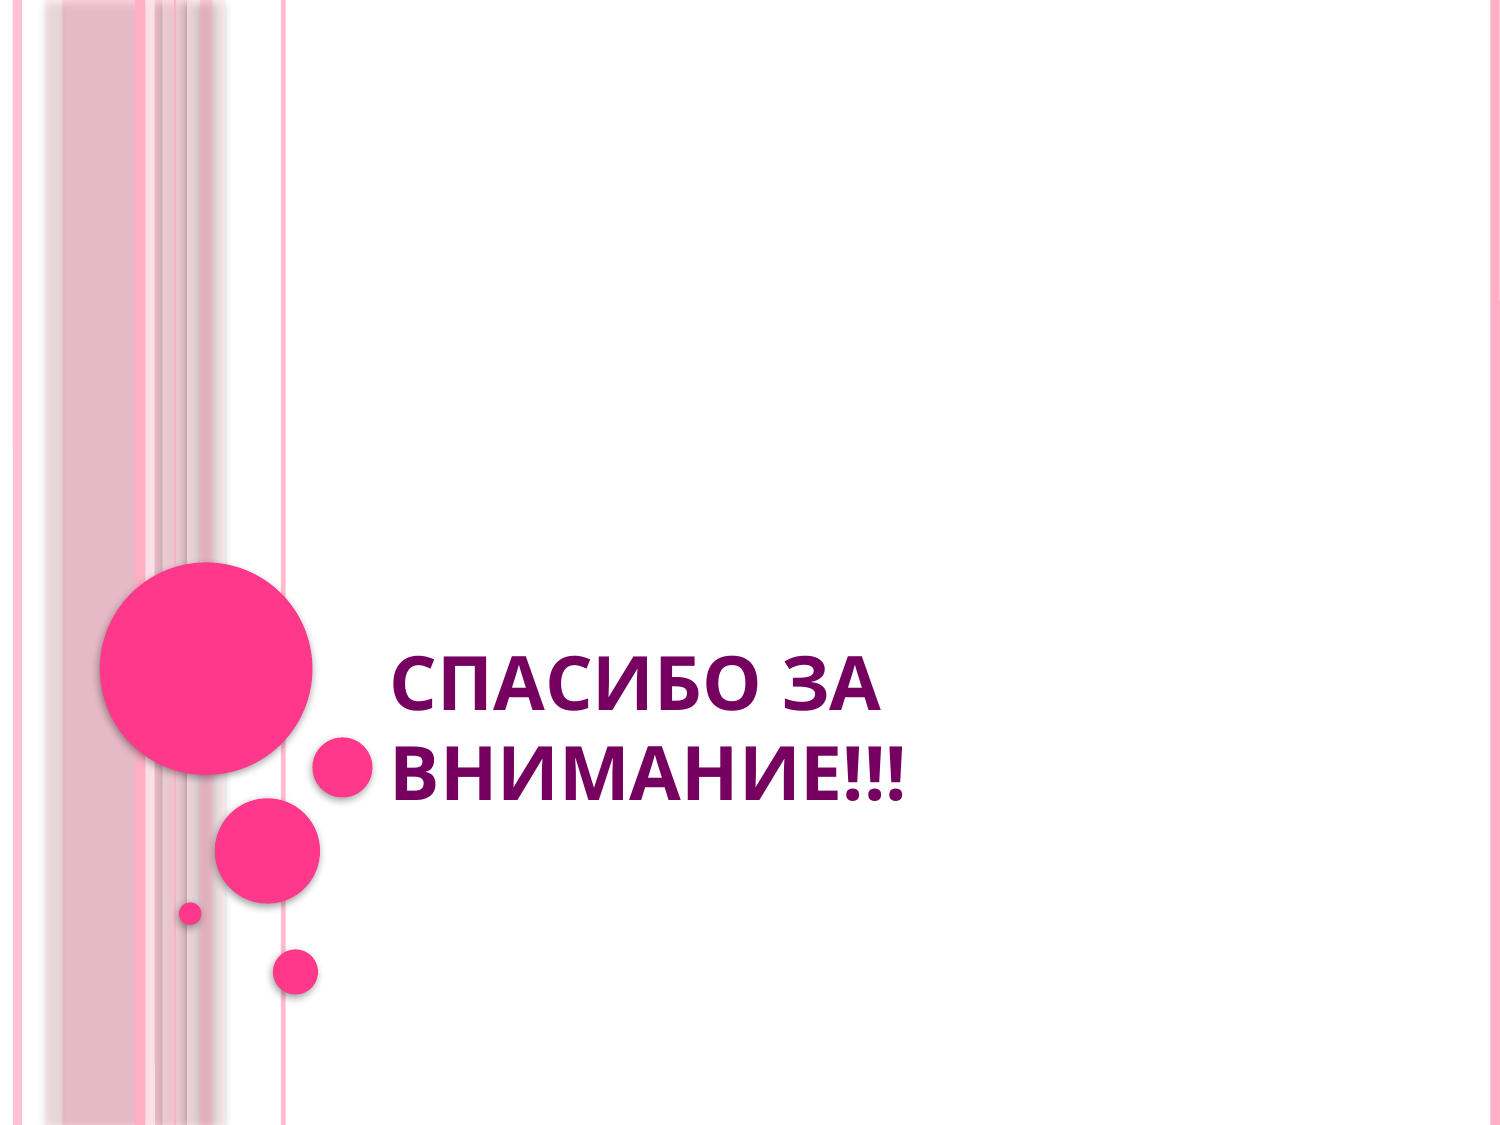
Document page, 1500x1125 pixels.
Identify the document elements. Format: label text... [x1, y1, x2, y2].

title СПАСИБО ЗА ВНИМАНИЕ!!! [375, 512, 1388, 824]
